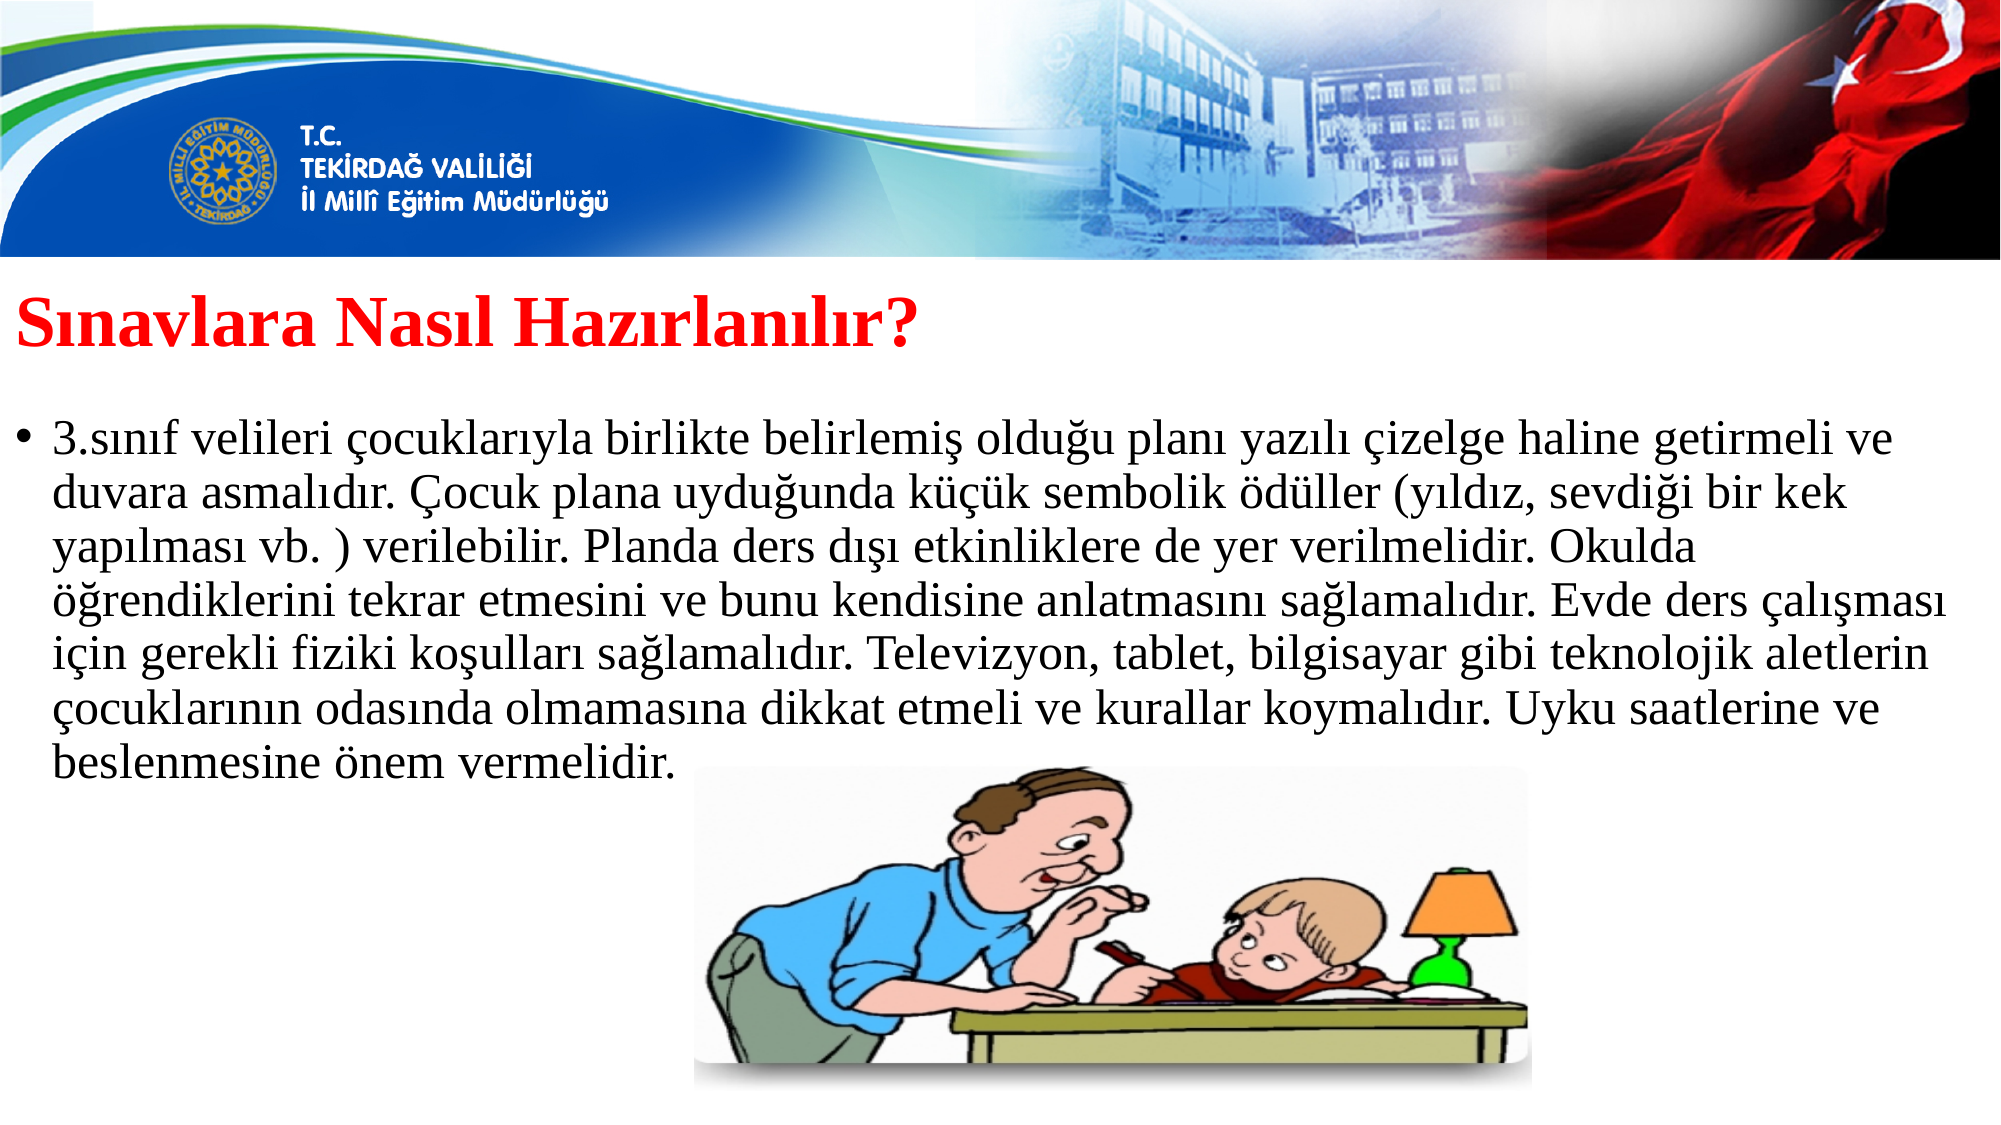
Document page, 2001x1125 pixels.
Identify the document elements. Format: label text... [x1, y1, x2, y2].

picture [0, 0, 2001, 1125]
picture [694, 764, 1532, 1091]
title Sınavlara Nasıl Hazırlanılır? [0, 275, 1725, 370]
list 3.sınıf velileri çocuklarıyla birlikte belirlemiş olduğu planı yazılı çizelge haline getirmeli ve duvara asmalıdır. Çocuk plana uyduğunda küçük sembolik ödüller (yıldız, sevdiği bir kek yapılması vb. ) verilebilir. Planda ders dışı etkinliklere de yer verilmelidir. Okulda öğrendiklerini tekrar etmesini ve bunu kendisine anlatmasını sağlamalıdır. Evde ders çalışması için gerekli fiziki koşulları sağlamalıdır. Televizyon, tablet, bilgisayar gibi teknolojik aletlerin çocuklarının odasında olmamasına dikkat etmeli ve kurallar koymalıdır. Uyku saatlerine ve beslenmesine önem vermelidir. [0, 403, 2000, 1125]
